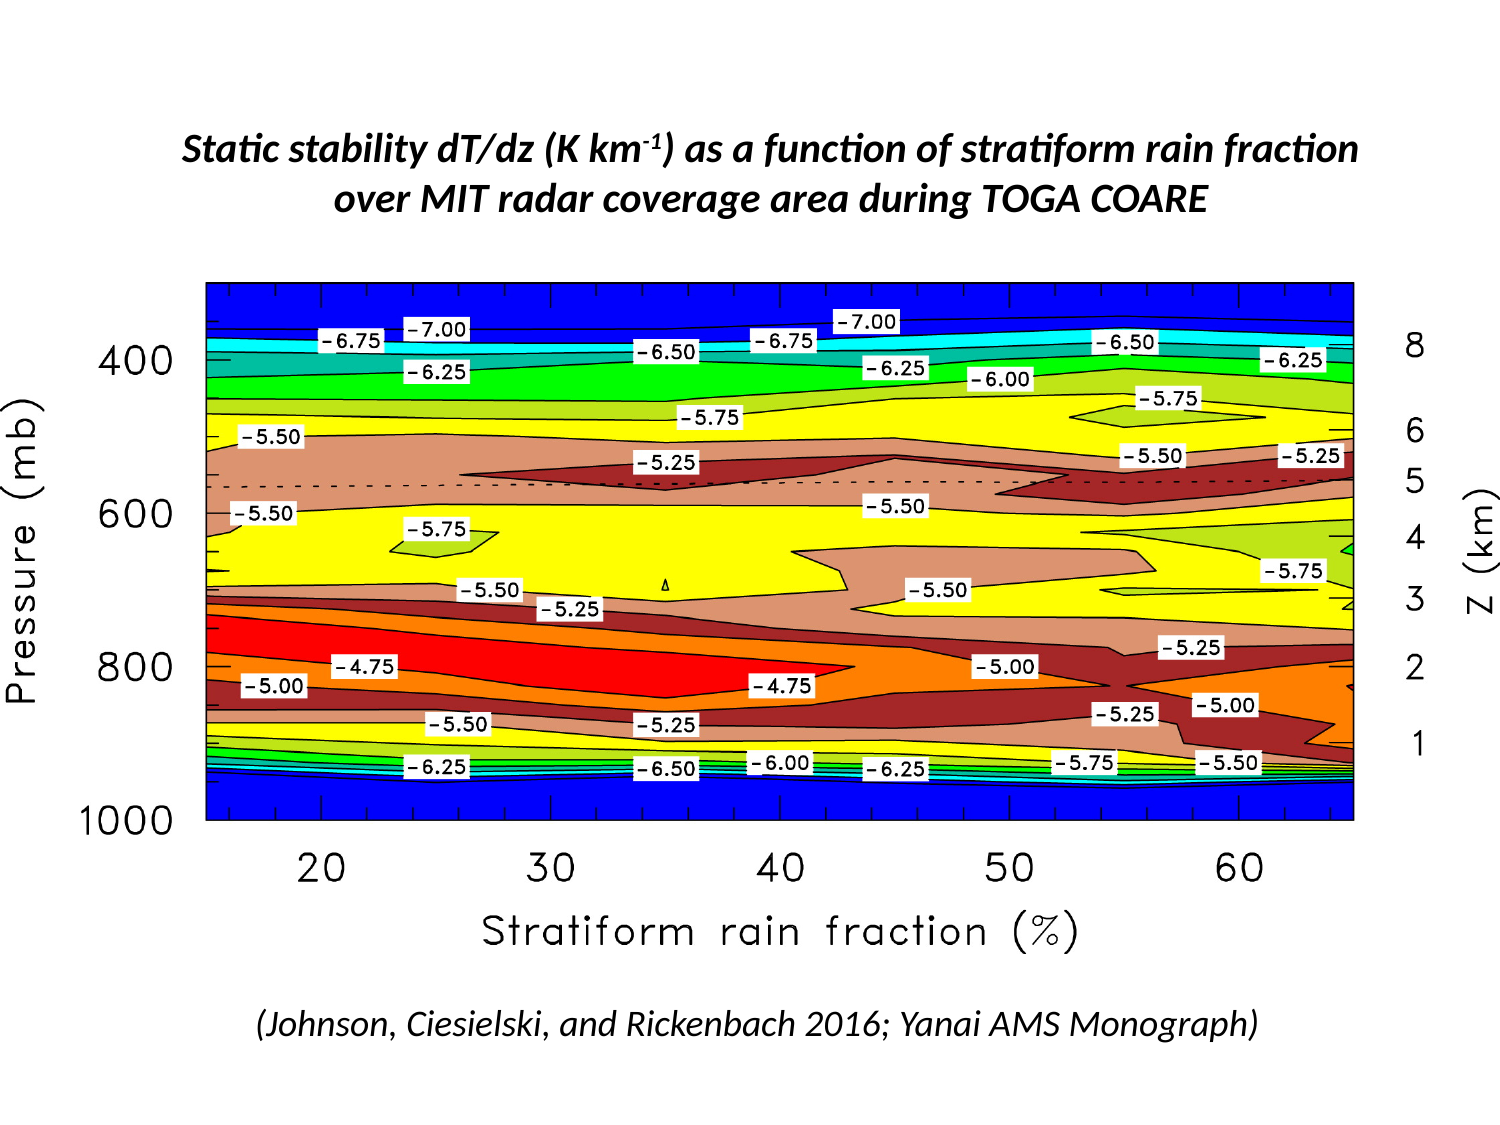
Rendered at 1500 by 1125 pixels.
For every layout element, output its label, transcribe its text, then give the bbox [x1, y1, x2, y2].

picture [0, 282, 1500, 954]
text_box Static stability dT/dz (K km-1) as a function of stratiform rain fraction over MIT radar coverage area during TOGA COARE [131, 113, 1411, 228]
text_box (Johnson, Ciesielski, and Rickenbach 2016; Yanai AMS Monograph) [240, 991, 1341, 1052]
